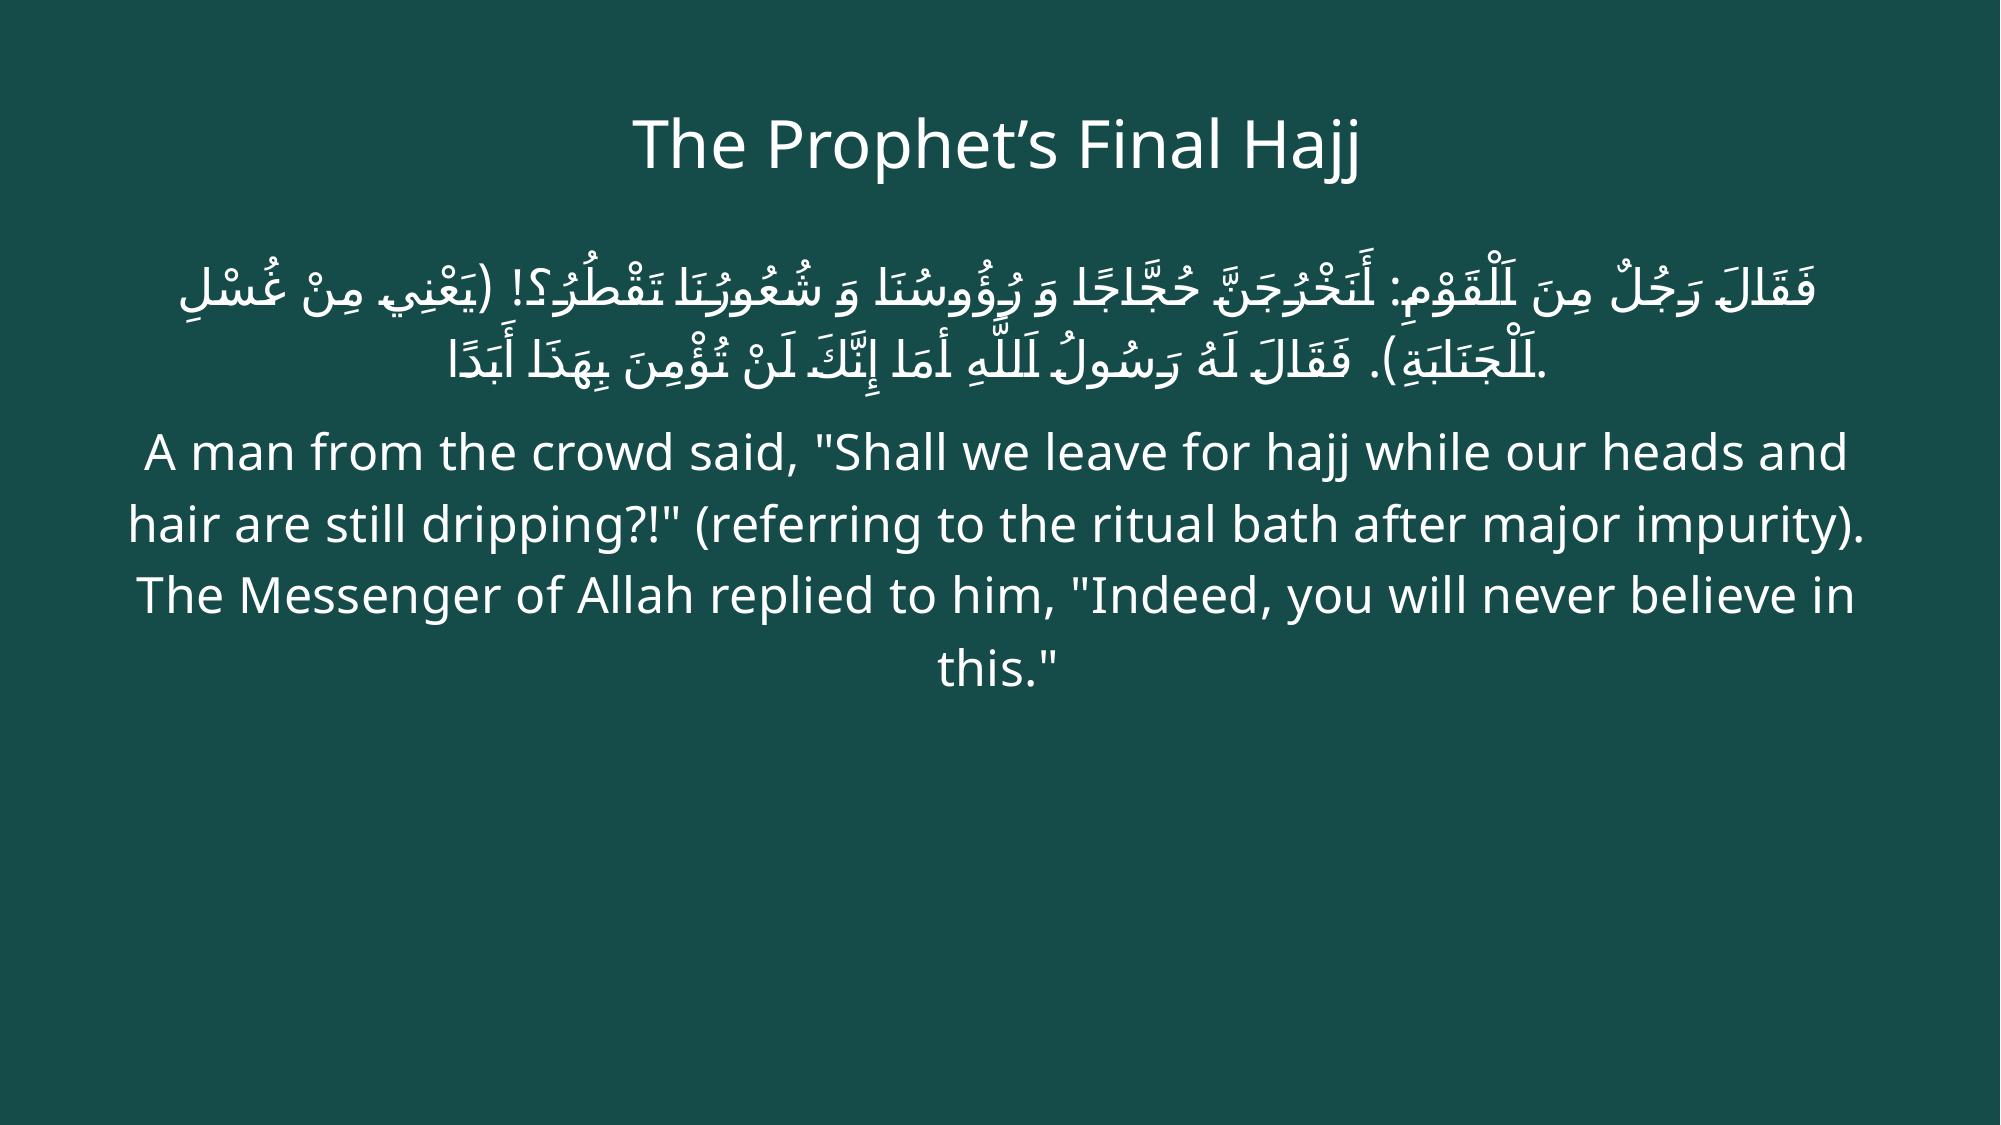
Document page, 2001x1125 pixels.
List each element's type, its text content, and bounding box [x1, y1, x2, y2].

list فَقَالَ رَجُلٌ مِنَ اَلْقَوْمِ: أَنَخْرُجَنَّ حُجَّاجًا وَ رُؤُوسُنَا وَ شُعُورُنَا تَقْطُرُ؟! (يَعْنِي مِنْ غُسْلِ اَلْجَنَابَةِ). فَقَالَ لَهُ رَسُولُ اَللَّهِ أمَا إِنَّكَ لَنْ تُؤْمِنَ بِهَذَا أَبَدًا. A man from the crowd said, "Shall we leave for hajj while our heads and hair are still dripping?!" (referring to the ritual bath after major impurity). The Messenger of Allah replied to him, "Indeed, you will never believe in this." [118, 243, 1878, 947]
title The Prophet’s Final Hajj [118, 101, 1878, 223]
